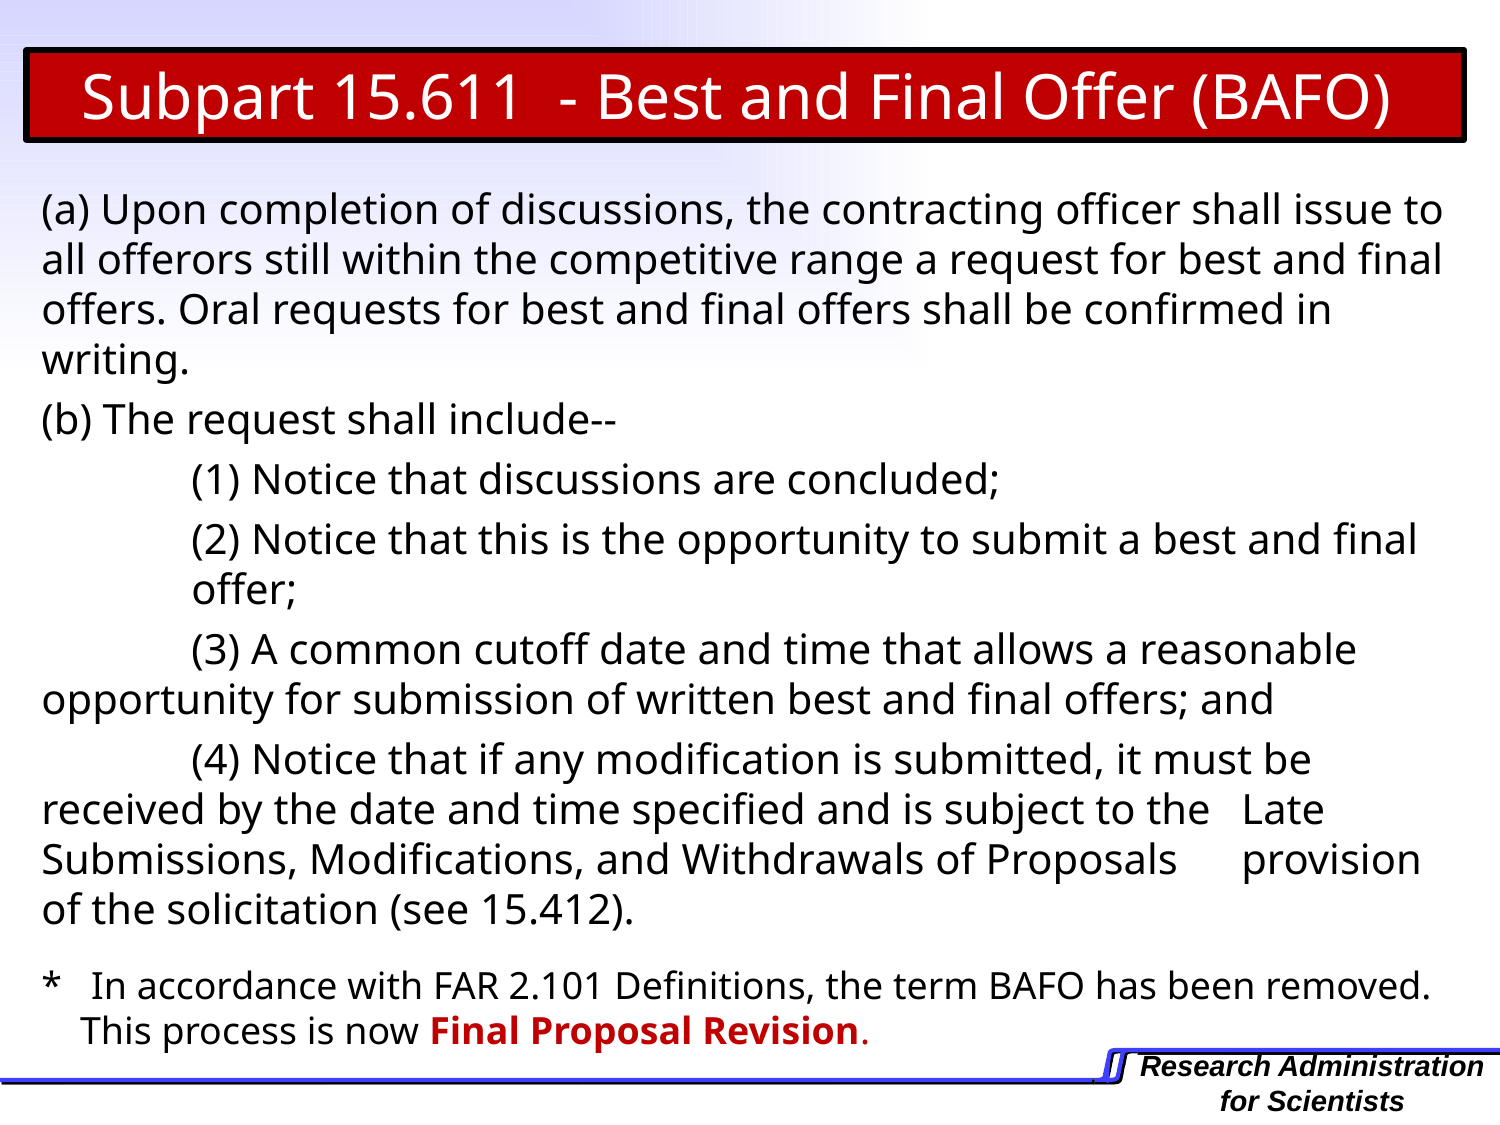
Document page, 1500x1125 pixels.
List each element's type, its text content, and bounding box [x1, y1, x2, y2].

text_box (a) Upon completion of discussions, the contracting officer shall issue to all offerors still within the competitive range a request for best and final offers. Oral requests for best and final offers shall be confirmed in writing. (b) The request shall include-- (1) Notice that discussions are concluded; (2) Notice that this is the opportunity to submit a best and final offer; (3) A common cutoff date and time that allows a reasonable opportunity for submission of written best and final offers; and (4) Notice that if any modification is submitted, it must be received by the date and time specified and is subject to the Late Submissions, Modifications, and Withdrawals of Proposals provision of the solicitation (see 15.412). * In accordance with FAR 2.101 Definitions, the term BAFO has been removed. This process is now Final Proposal Revision. [26, 142, 1464, 1060]
text_box Subpart 15.611 - Best and Final Offer (BAFO) [24, 48, 1466, 142]
